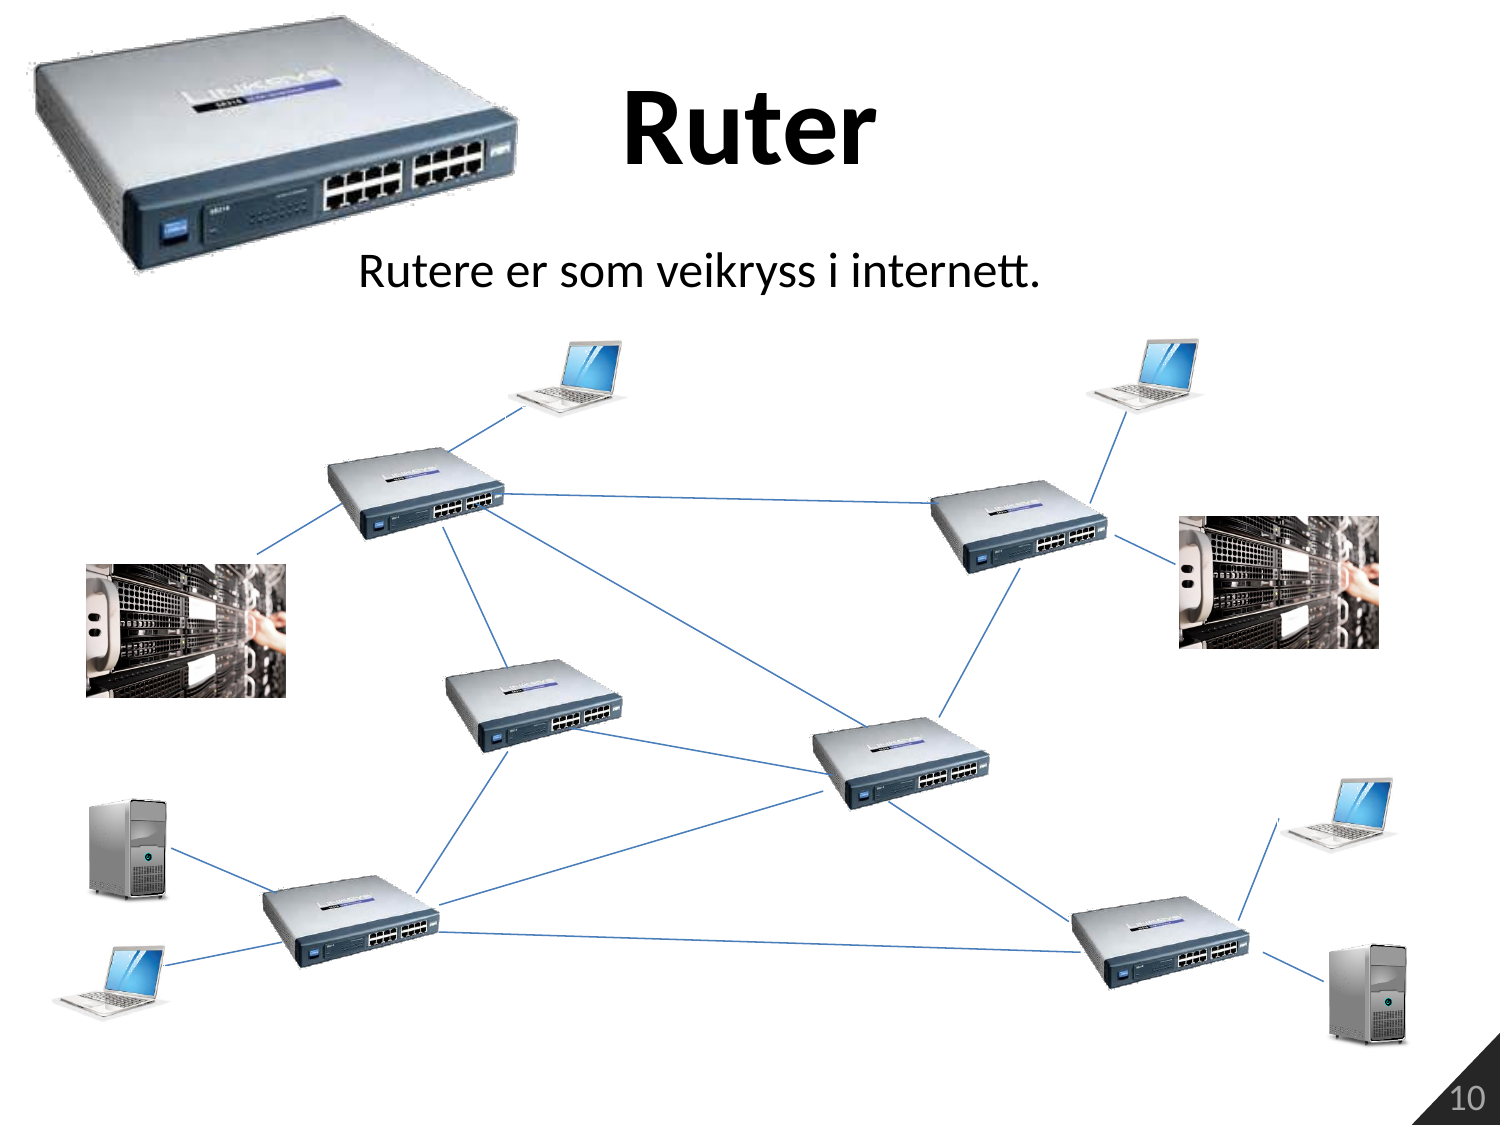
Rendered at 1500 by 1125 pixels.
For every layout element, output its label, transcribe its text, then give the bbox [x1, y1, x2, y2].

text_box Ruter [533, 45, 1425, 233]
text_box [174, 941, 283, 968]
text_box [569, 727, 833, 776]
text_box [416, 751, 509, 894]
picture [808, 714, 993, 813]
picture [25, 9, 529, 280]
picture [442, 669, 569, 756]
picture [49, 942, 173, 1024]
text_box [938, 567, 1021, 718]
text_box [1238, 818, 1280, 921]
text_box Rutere er som veikryss i internett. [342, 230, 1069, 305]
picture [1277, 773, 1401, 856]
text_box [438, 931, 1081, 953]
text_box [888, 801, 1070, 922]
picture [259, 872, 444, 972]
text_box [1114, 534, 1173, 565]
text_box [1089, 424, 1131, 504]
picture [1083, 334, 1207, 417]
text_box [475, 503, 869, 729]
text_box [447, 401, 534, 453]
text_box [438, 790, 824, 906]
picture [1323, 941, 1412, 1049]
picture [1068, 893, 1253, 992]
picture [505, 337, 630, 420]
picture [86, 564, 286, 698]
picture [83, 797, 172, 904]
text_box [176, 847, 278, 894]
picture [1179, 515, 1379, 650]
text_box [1262, 952, 1318, 982]
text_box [256, 503, 343, 555]
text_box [442, 526, 470, 669]
picture [324, 444, 509, 543]
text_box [489, 493, 940, 504]
picture [926, 477, 1111, 577]
